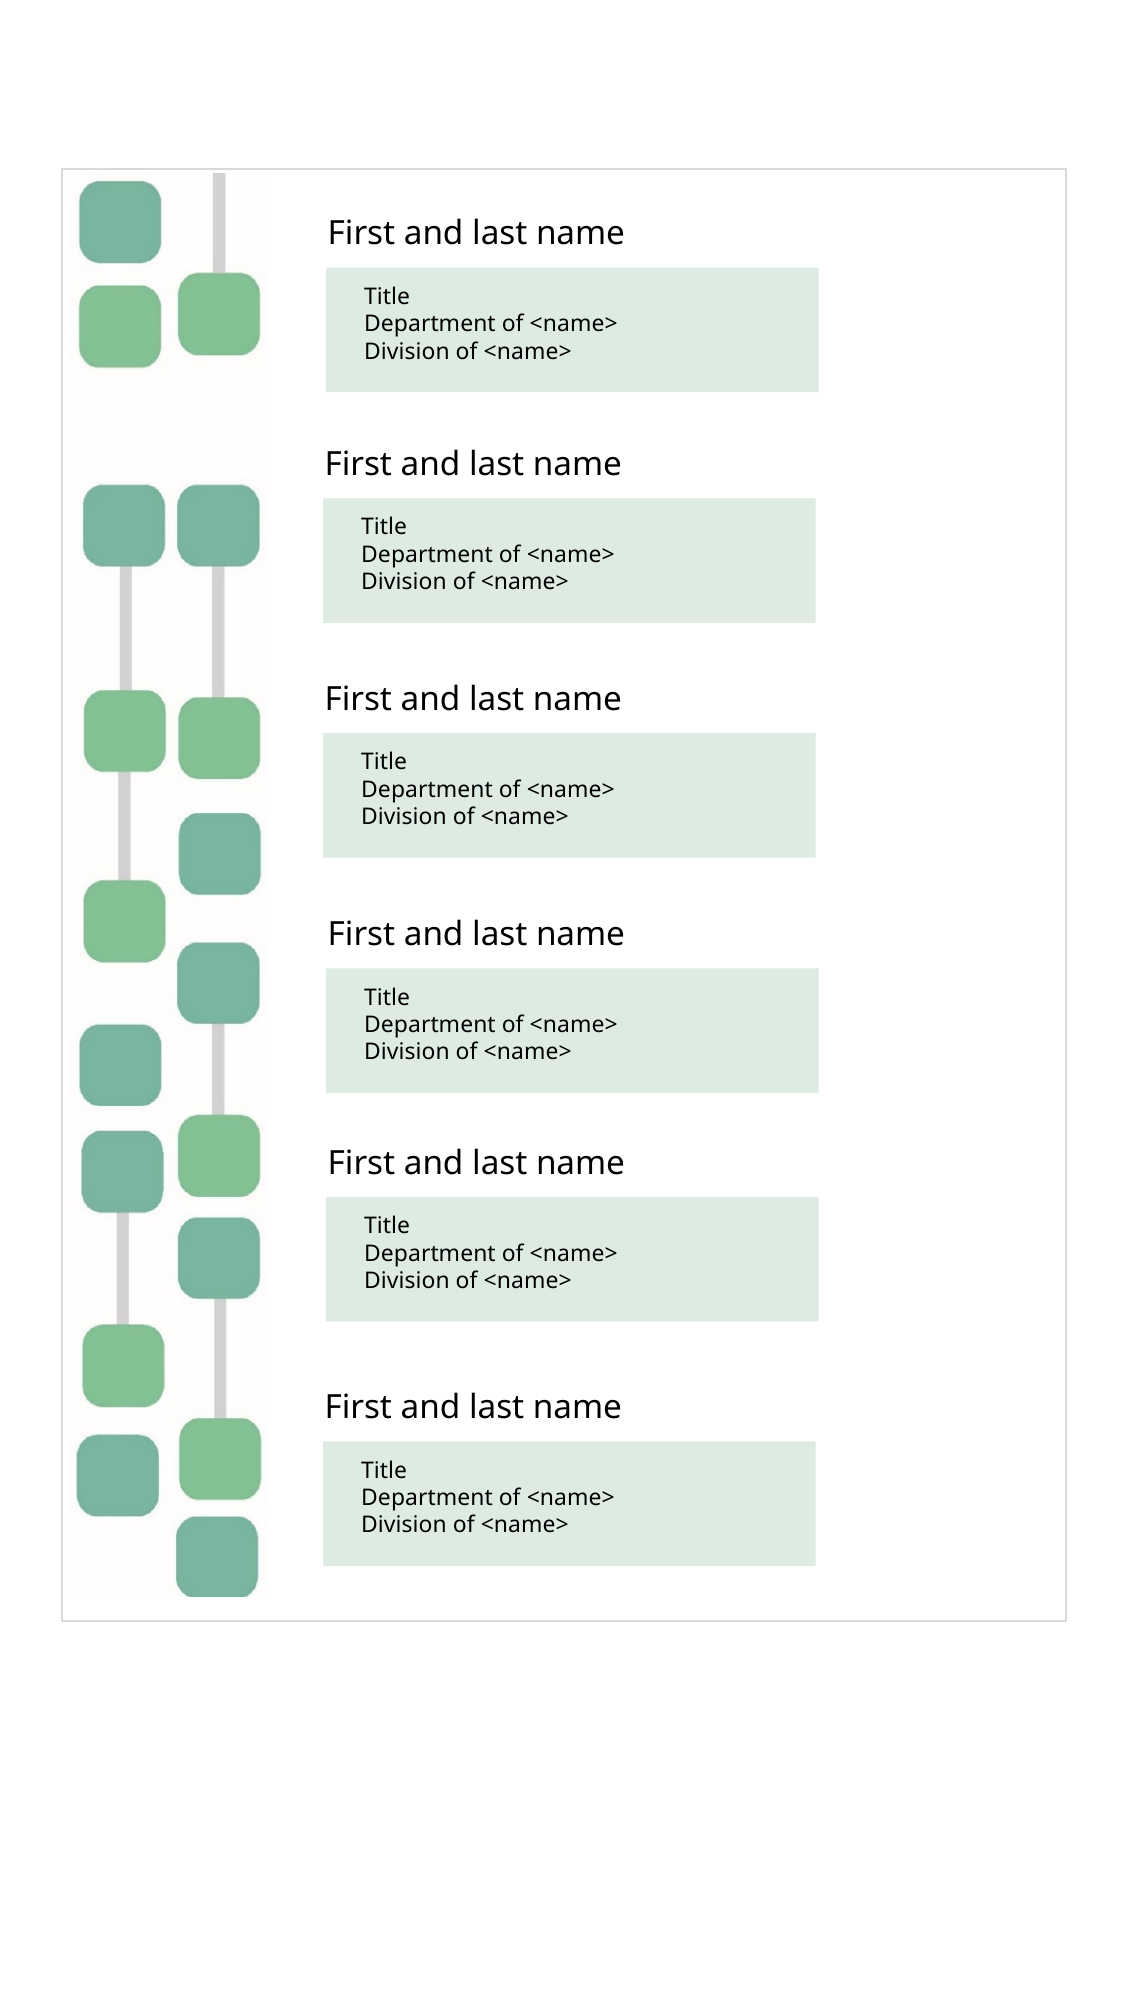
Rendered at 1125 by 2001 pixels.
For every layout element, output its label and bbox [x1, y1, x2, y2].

text_box [307, 1377, 816, 1566]
text_box [310, 904, 819, 1093]
text_box [307, 434, 816, 623]
text_box [61, 168, 1067, 1622]
text_box [310, 1133, 819, 1322]
text_box [310, 204, 819, 393]
picture [68, 173, 267, 1598]
text_box [307, 669, 816, 858]
